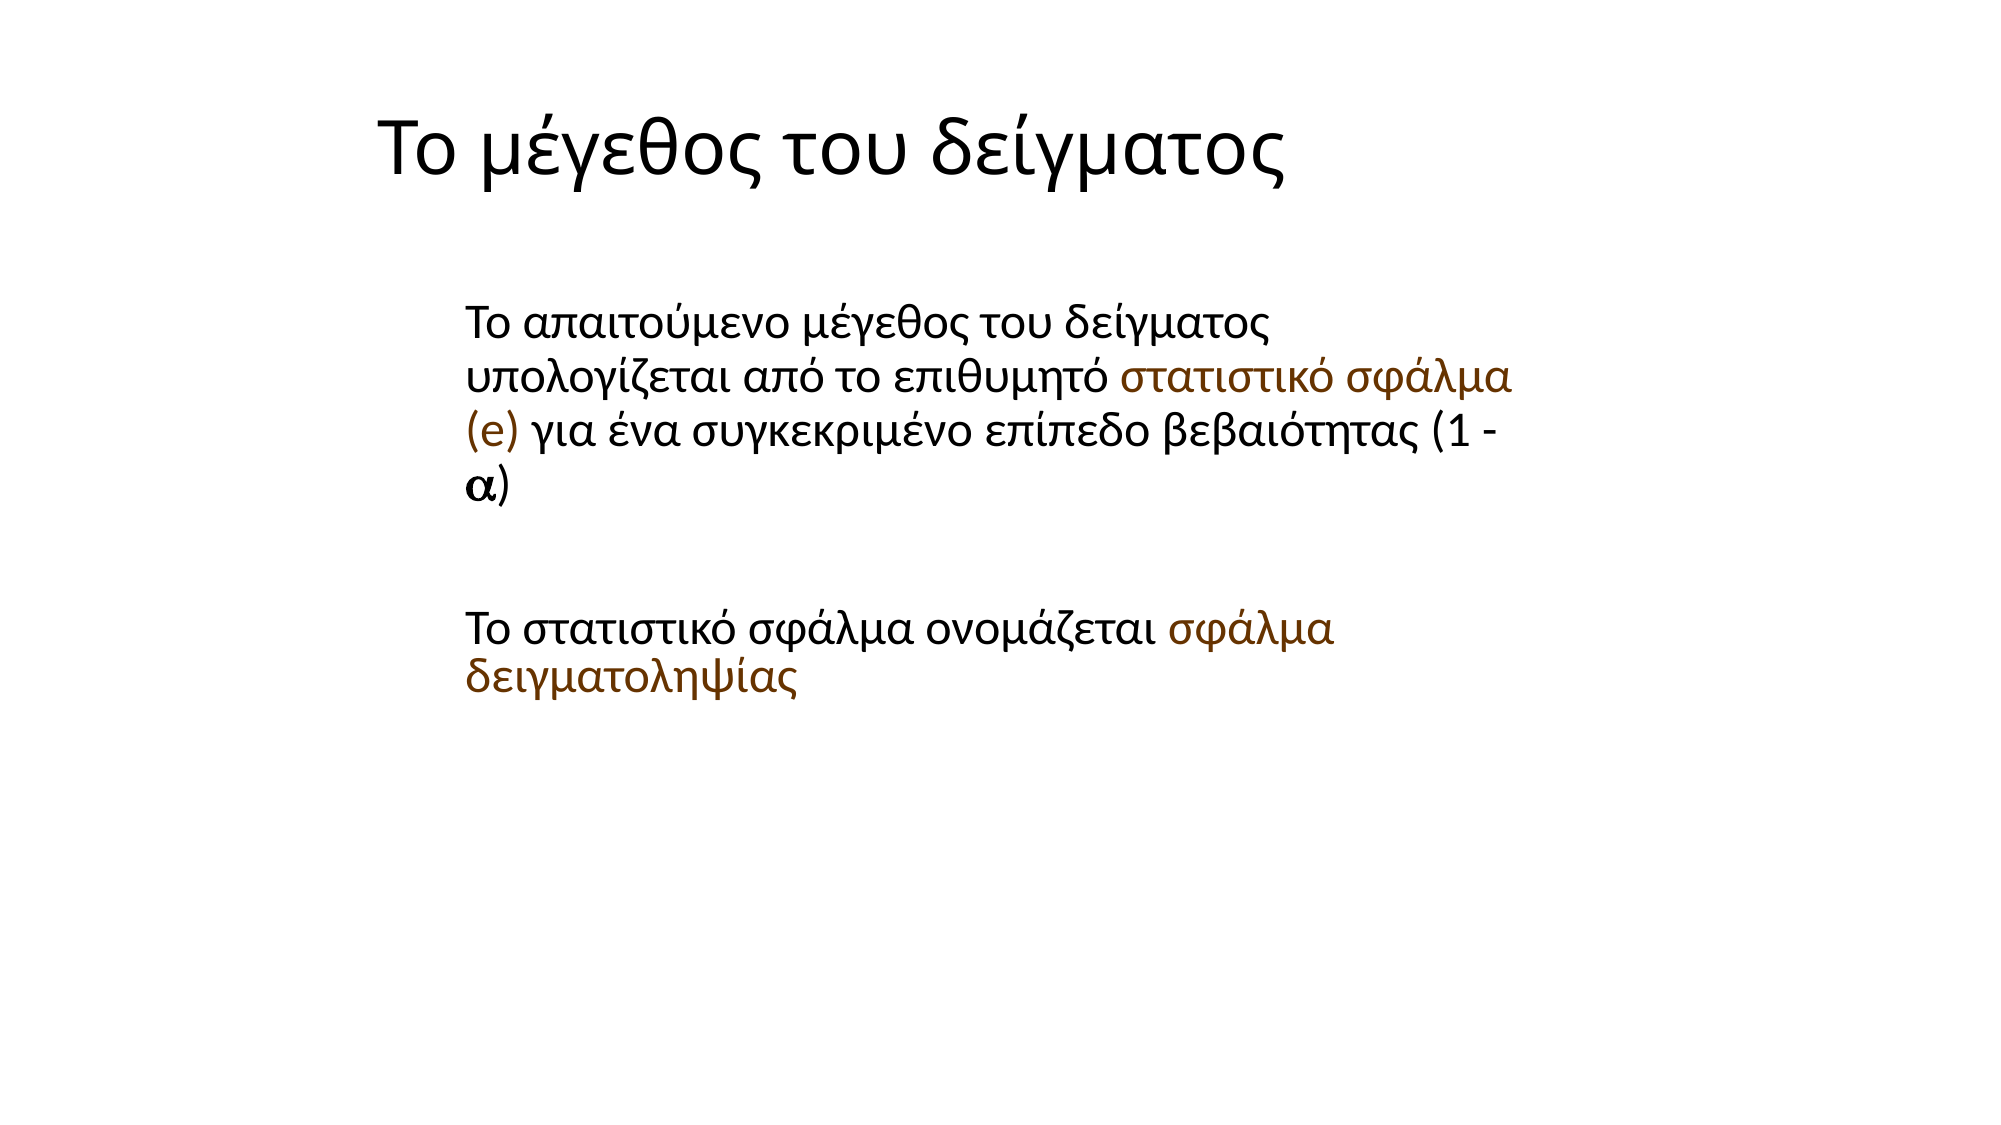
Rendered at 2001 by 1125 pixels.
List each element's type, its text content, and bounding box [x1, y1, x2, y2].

list Το απαιτούμενο μέγεθος του δείγματος υπολογίζεται από το επιθυμητό στατιστικό σφάλμα (e) για ένα συγκεκριμένο επίπεδο βεβαιότητας (1 - ) Το στατιστικό σφάλμα ονομάζεται σφάλμα δειγματοληψίας [450, 287, 1563, 725]
title Το μέγεθος του δείγματος [362, 99, 1638, 200]
